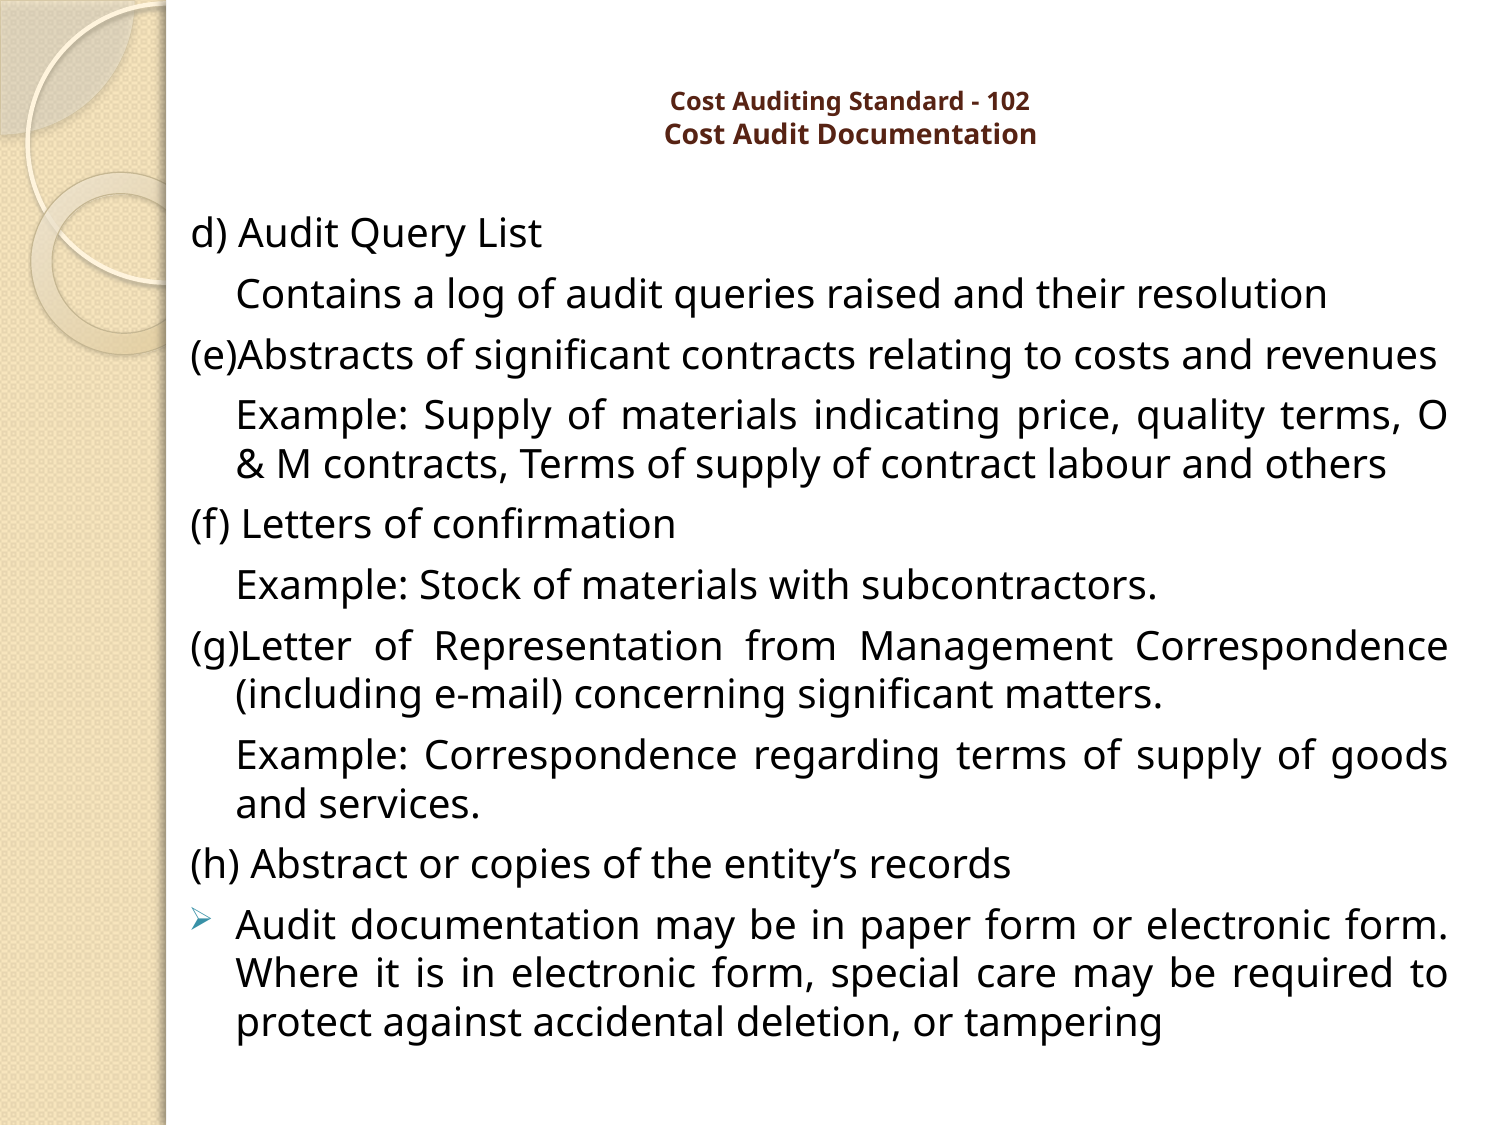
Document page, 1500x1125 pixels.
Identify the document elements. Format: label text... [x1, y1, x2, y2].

title Cost Auditing Standard - 102 Cost Audit Documentation [235, 45, 1466, 200]
list d) Audit Query List Contains a log of audit queries raised and their resolution (e)Abstracts of significant contracts relating to costs and revenues Example: Supply of materials indicating price, quality terms, O & M contracts, Terms of supply of contract labour and others (f) Letters of confirmation Example: Stock of materials with subcontractors. (g)Letter of Representation from Management Correspondence (including e-mail) concerning significant matters. Example: Correspondence regarding terms of supply of goods and services. (h) Abstract or copies of the entity’s records Audit documentation may be in paper form or electronic form. Where it is in electronic form, special care may be required to protect against accidental deletion, or tampering [162, 200, 1466, 1125]
